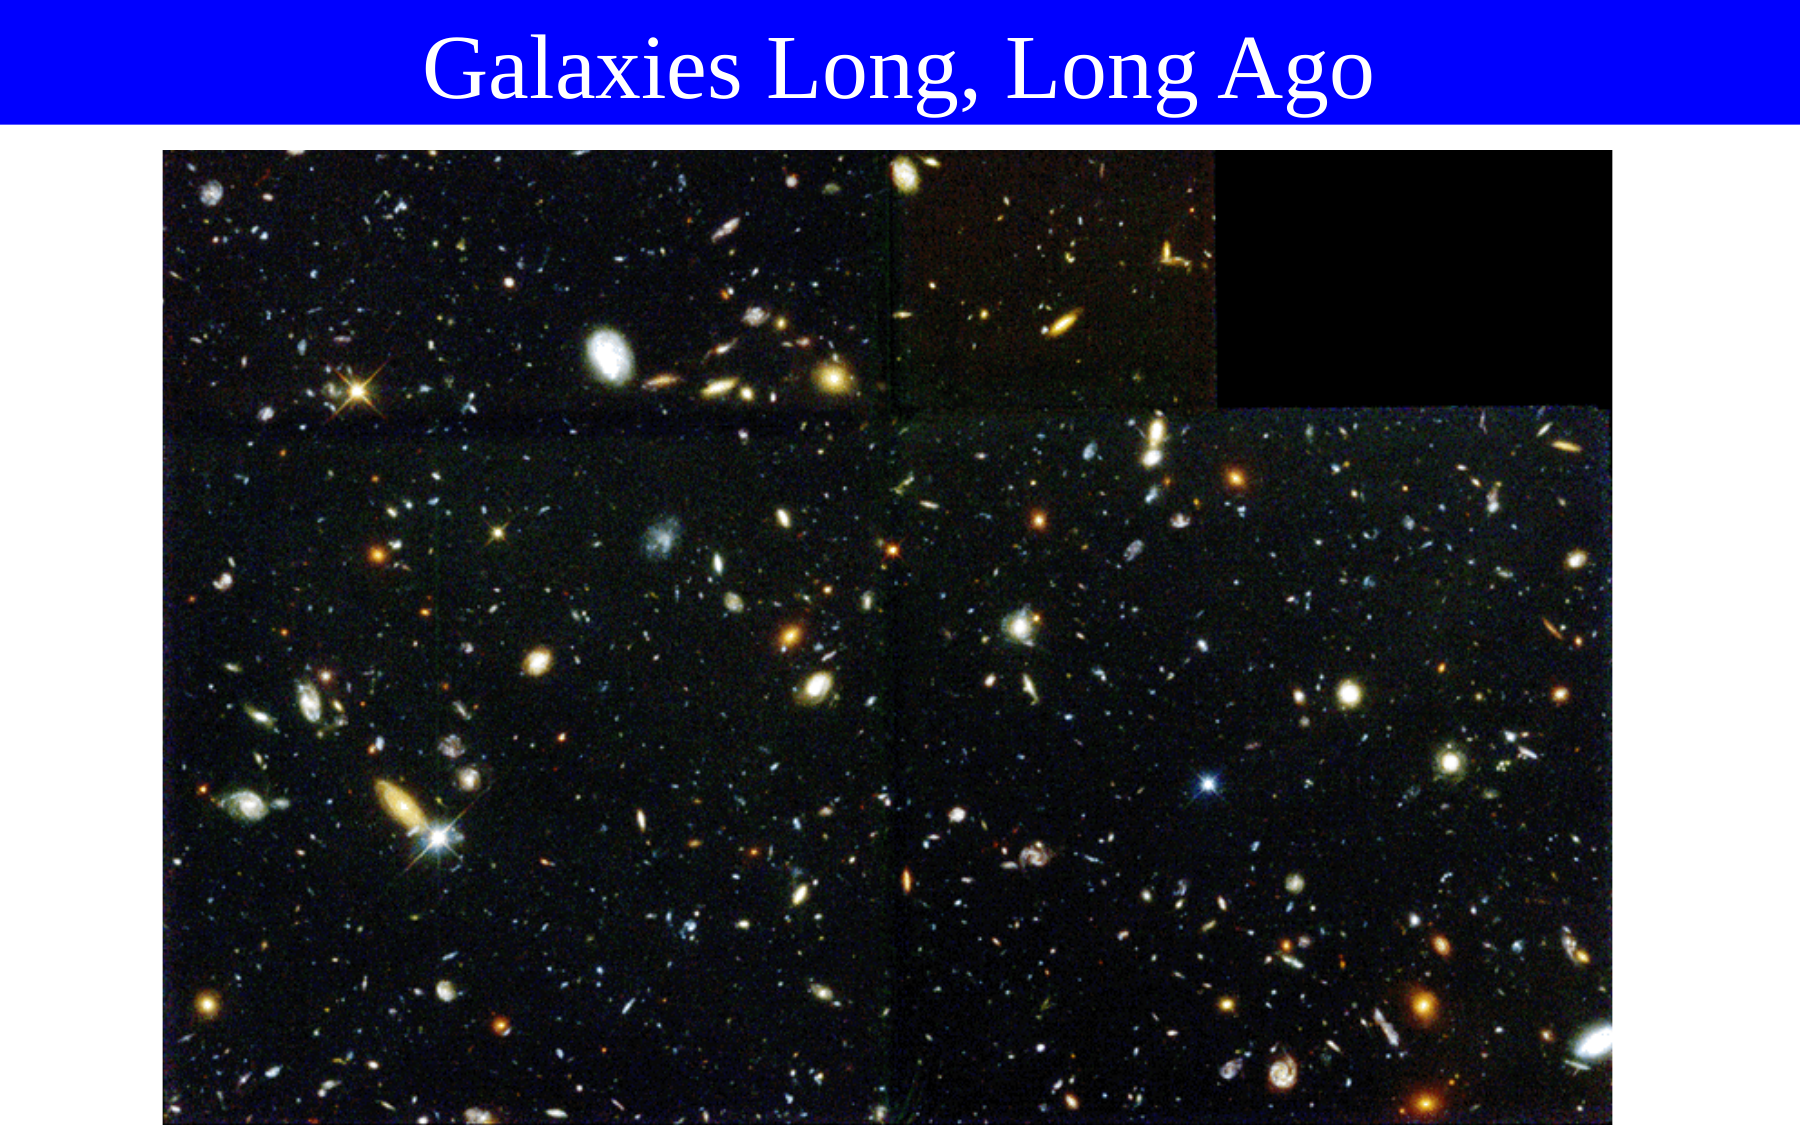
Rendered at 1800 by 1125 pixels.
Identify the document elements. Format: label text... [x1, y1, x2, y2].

picture [162, 149, 1613, 1125]
text_box Galaxies Long, Long Ago [0, 0, 1800, 125]
